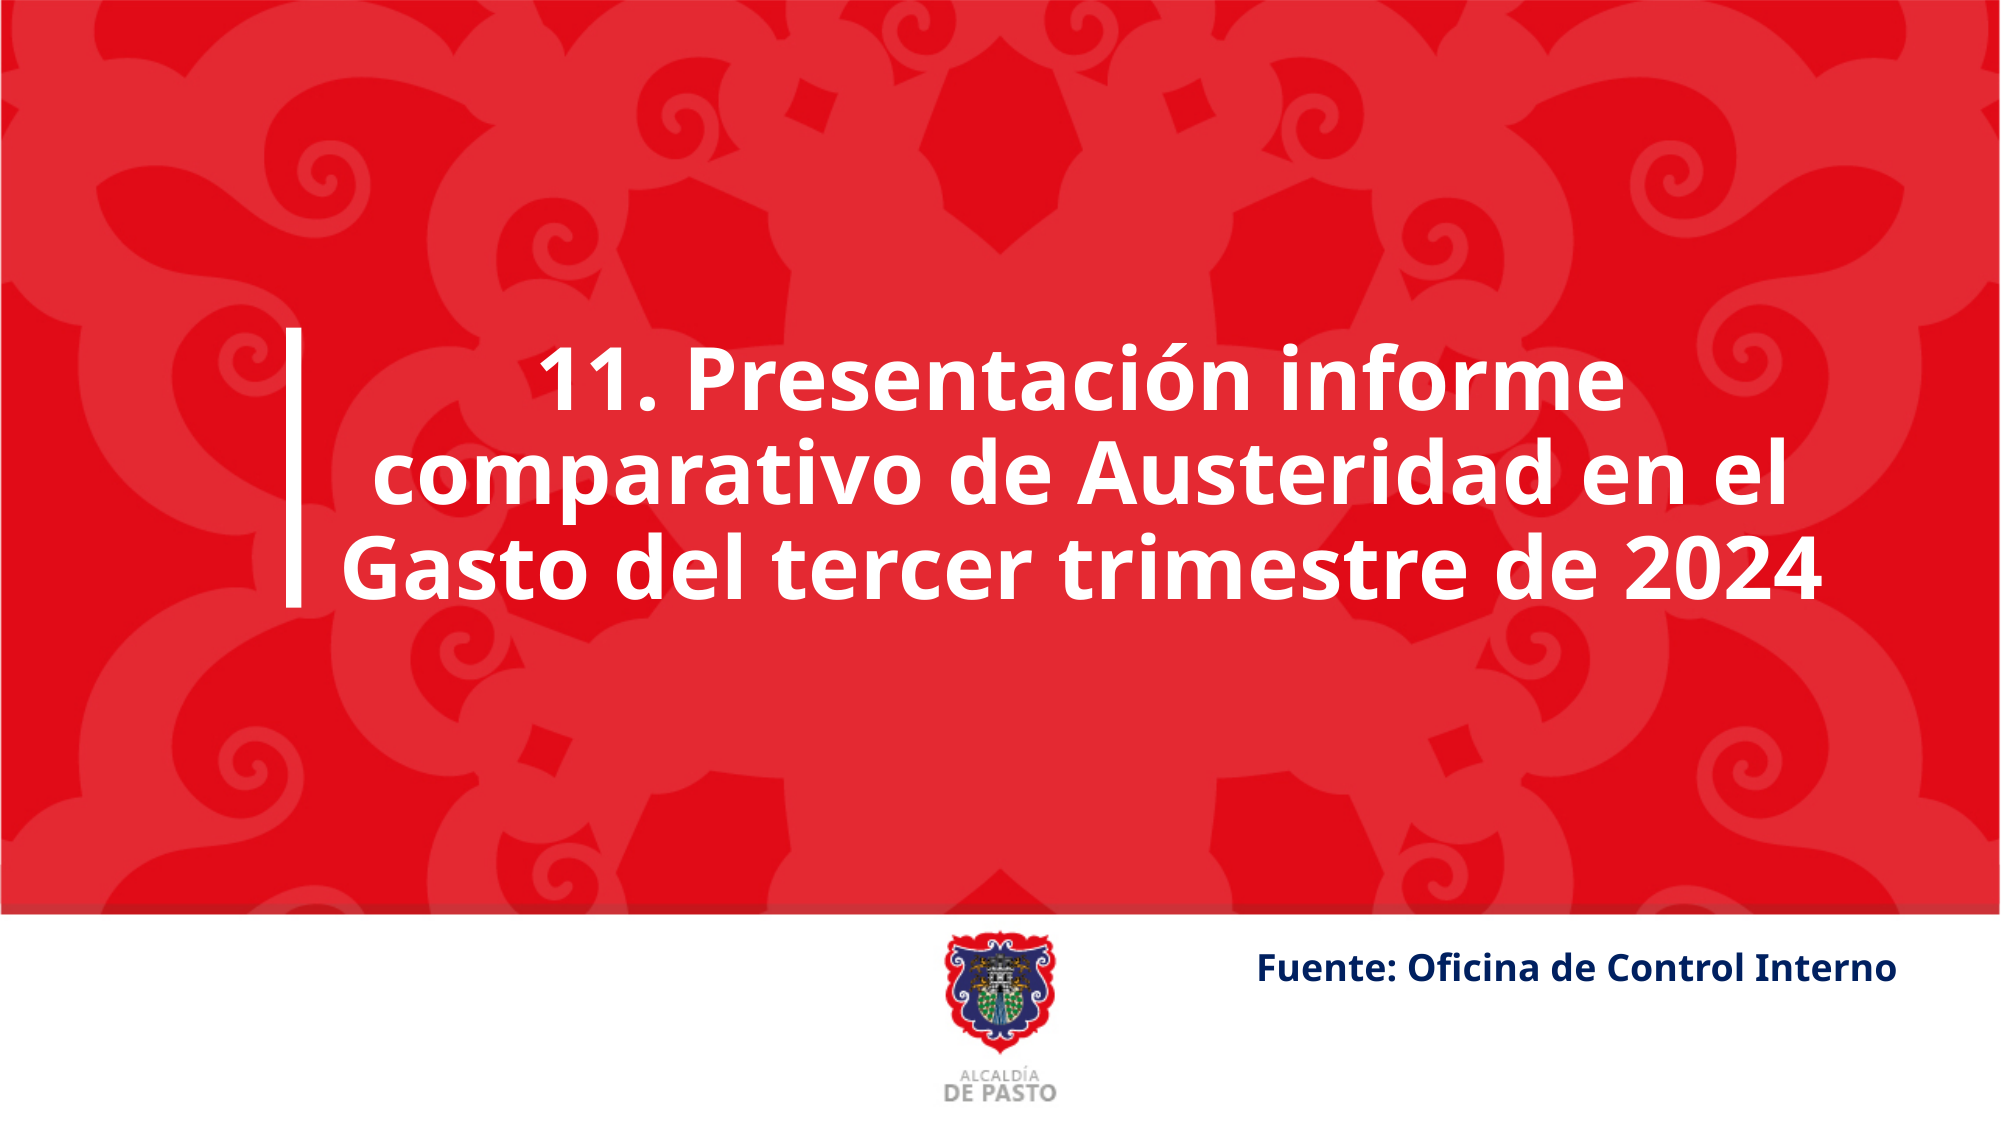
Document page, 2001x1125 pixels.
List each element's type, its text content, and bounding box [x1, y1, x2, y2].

title 11. Presentación informe comparativo de Austeridad en el Gasto del tercer trimestre de 2024 [278, 327, 1885, 603]
text_box Fuente: Oficina de Control Interno [1241, 936, 2000, 997]
picture [0, 0, 2001, 1125]
